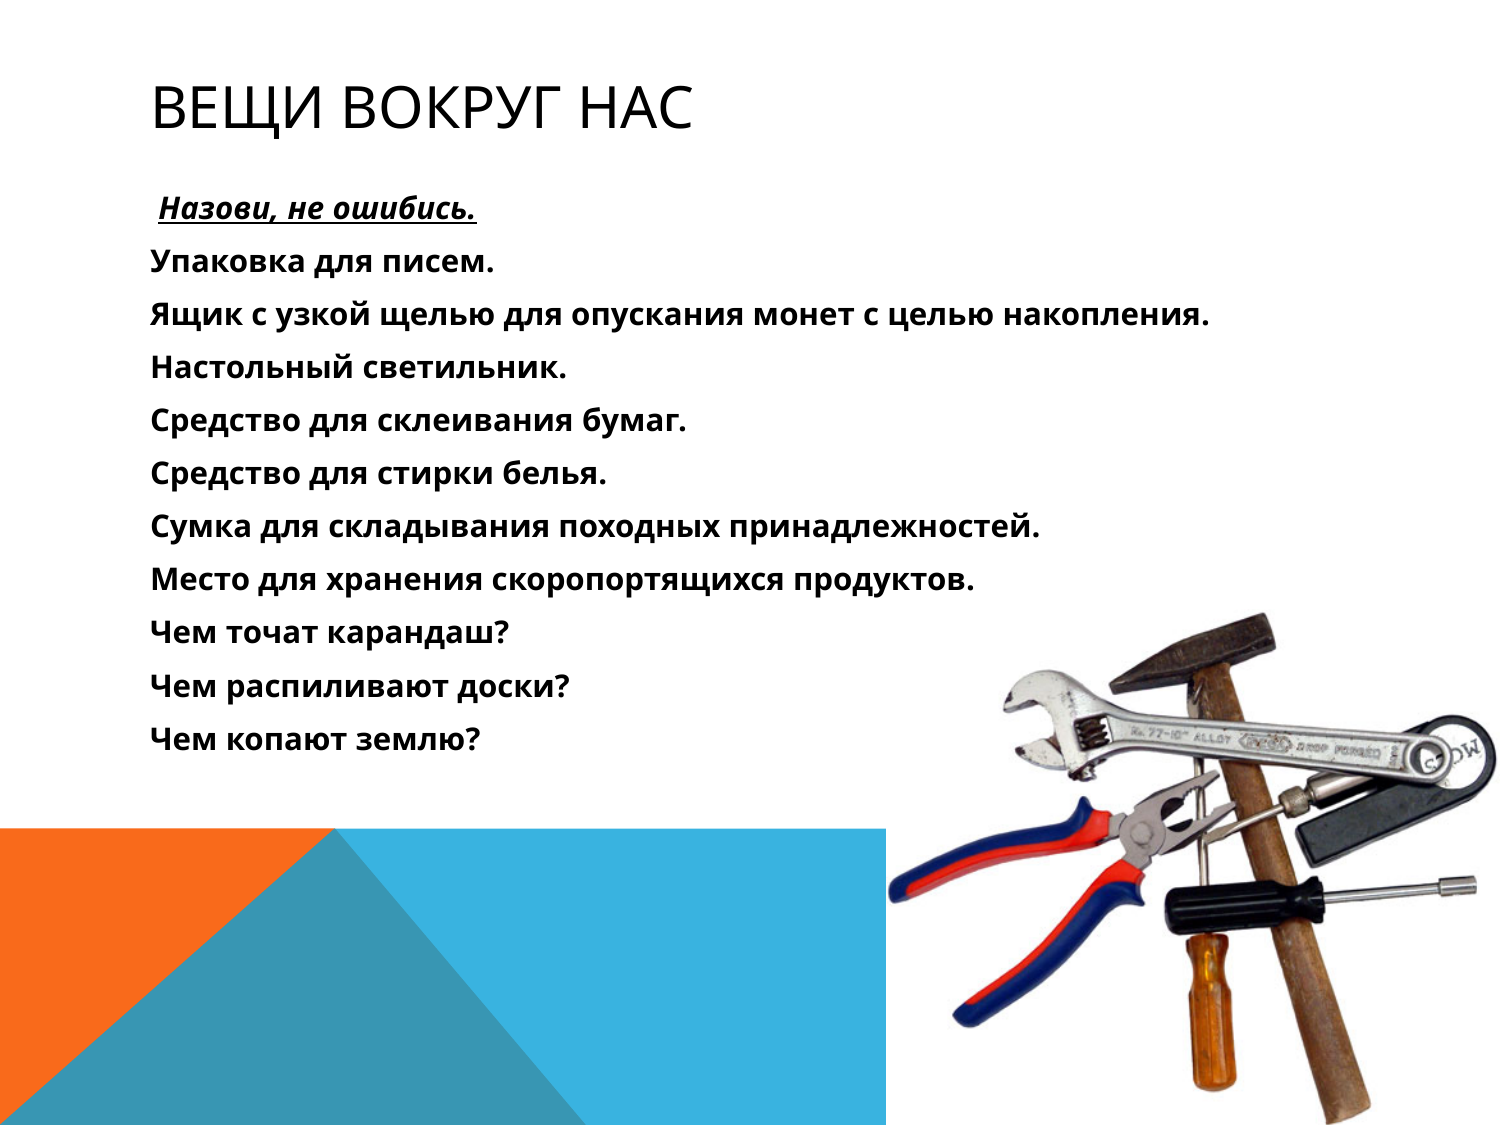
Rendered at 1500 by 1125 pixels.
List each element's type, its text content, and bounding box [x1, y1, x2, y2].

title Вещи вокруг нас [135, 60, 1369, 150]
list Назови, не ошибись. Упаковка для писем. Ящик с узкой щелью для опускания монет с целью накопления. Настольный светильник. Средство для склеивания бумаг. Средство для стирки белья. Сумка для складывания походных принадлежностей. Место для хранения скоропортящихся продуктов. Чем точат карандаш? Чем распиливают доски? Чем копают землю? [135, 180, 1369, 768]
picture [885, 609, 1500, 1125]
